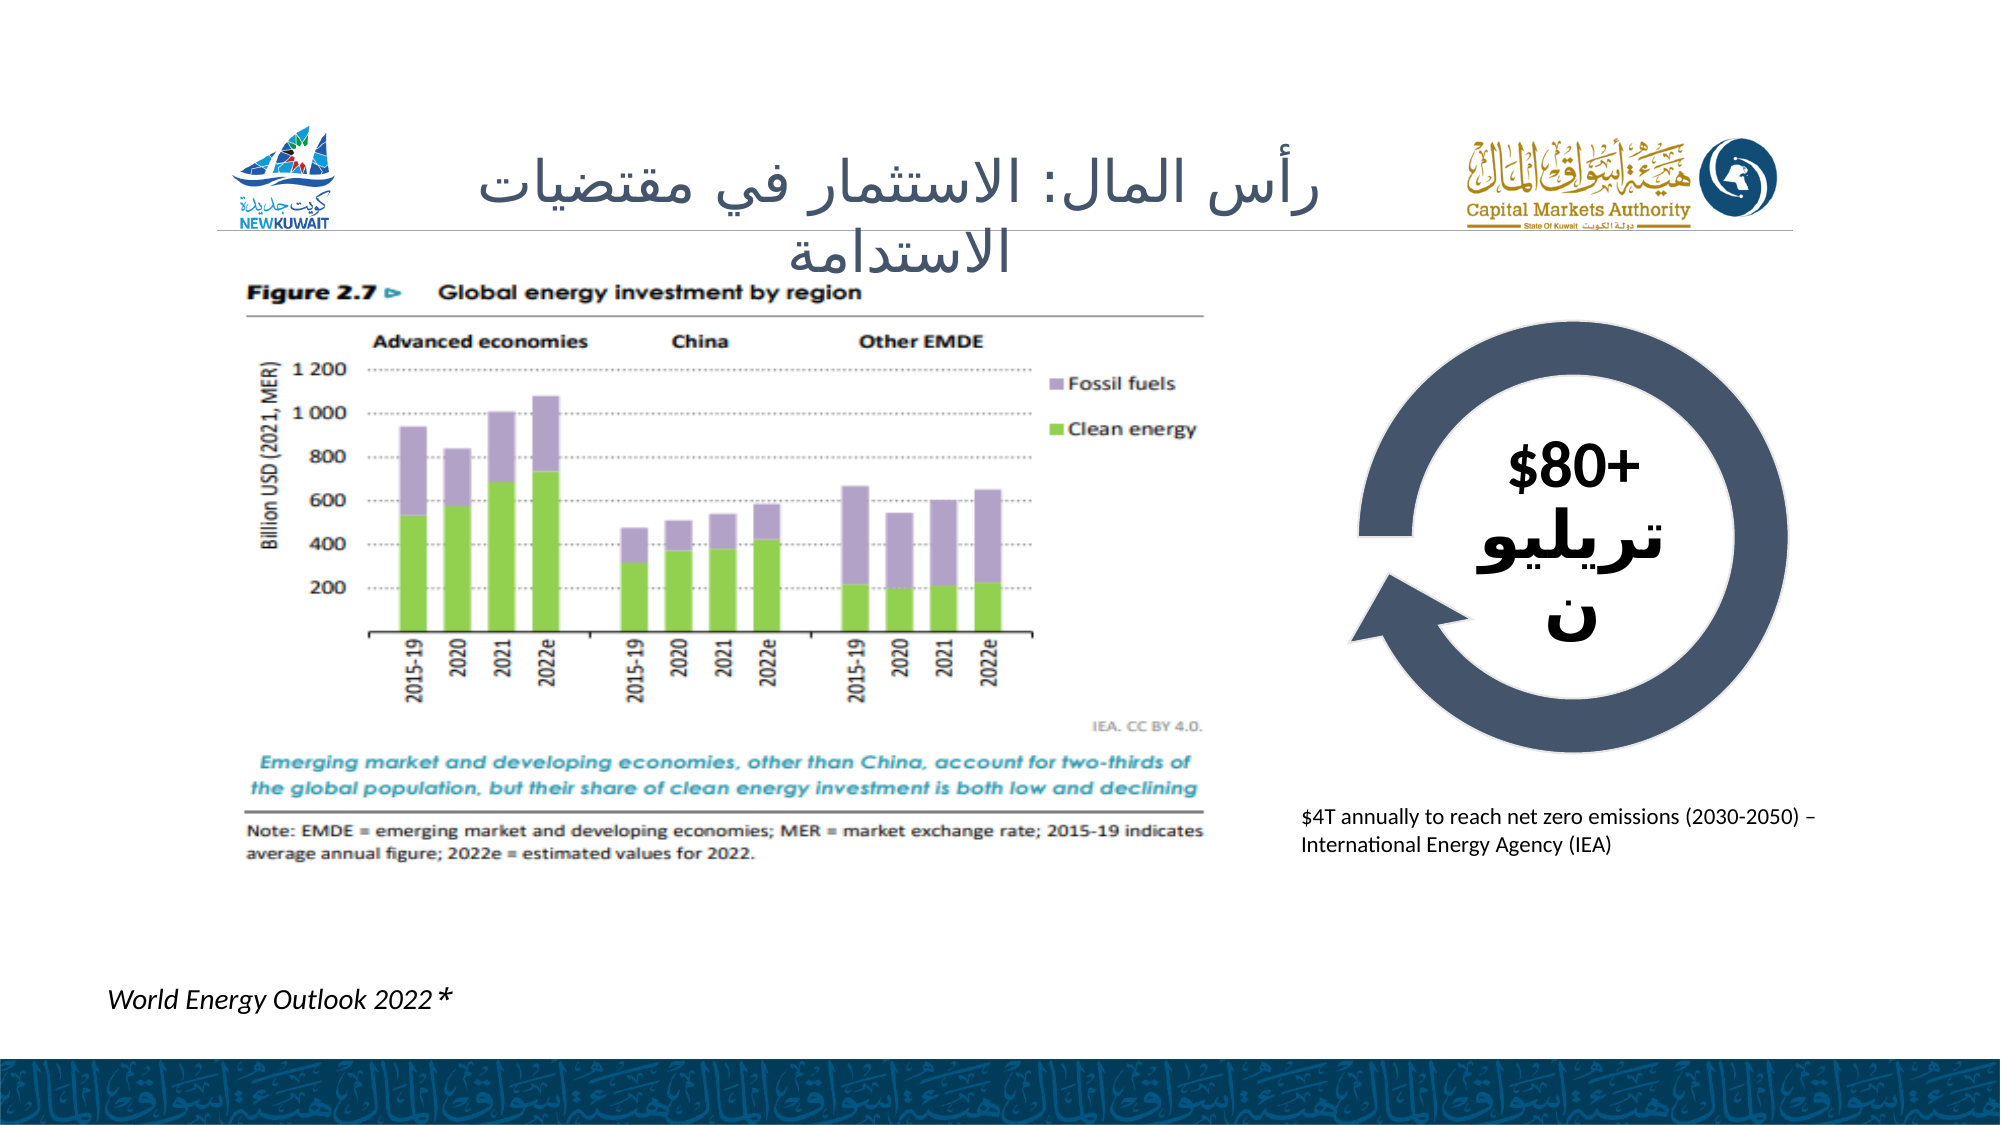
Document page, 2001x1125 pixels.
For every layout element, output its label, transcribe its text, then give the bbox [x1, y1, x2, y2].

text_box رأس المال: الاستثمار في مقتضيات الاستدامة [398, 137, 1402, 230]
picture [229, 121, 336, 230]
picture [0, 1057, 2000, 1067]
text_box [1326, 346, 1820, 728]
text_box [1078, 773, 1850, 849]
picture [1464, 137, 1784, 230]
text_box رأس المال: الاستثمار في مقتضيات الاستدامة [398, 231, 1402, 292]
picture [184, 272, 1255, 877]
text_box *World Energy Outlook 2022 [92, 972, 589, 1023]
